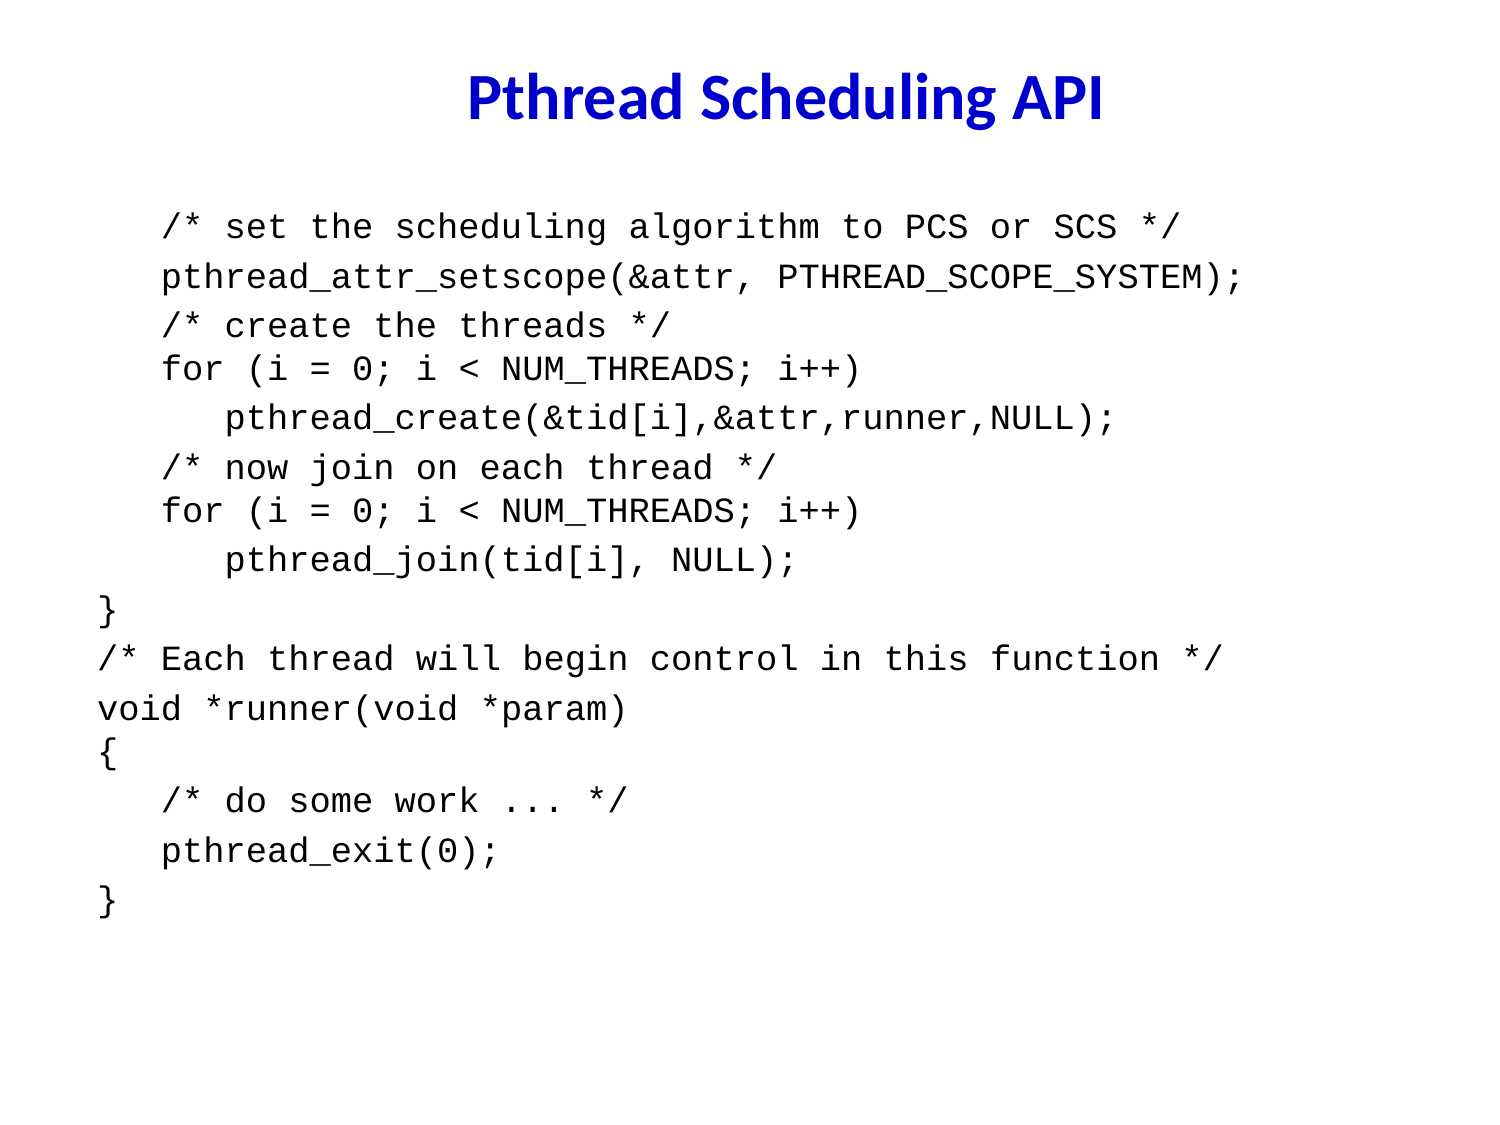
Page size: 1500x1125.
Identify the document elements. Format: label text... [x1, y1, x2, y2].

title Pthread Scheduling API [148, 45, 1425, 141]
list /* set the scheduling algorithm to PCS or SCS */ pthread_attr_setscope(&attr, PTHREAD_SCOPE_SYSTEM); /* create the threads */ for (i = 0; i < NUM_THREADS; i++) pthread_create(&tid[i],&attr,runner,NULL); /* now join on each thread */ for (i = 0; i < NUM_THREADS; i++) pthread_join(tid[i], NULL); } /* Each thread will begin control in this function */ void *runner(void *param) { /* do some work ... */ pthread_exit(0); } [82, 195, 1430, 1032]
